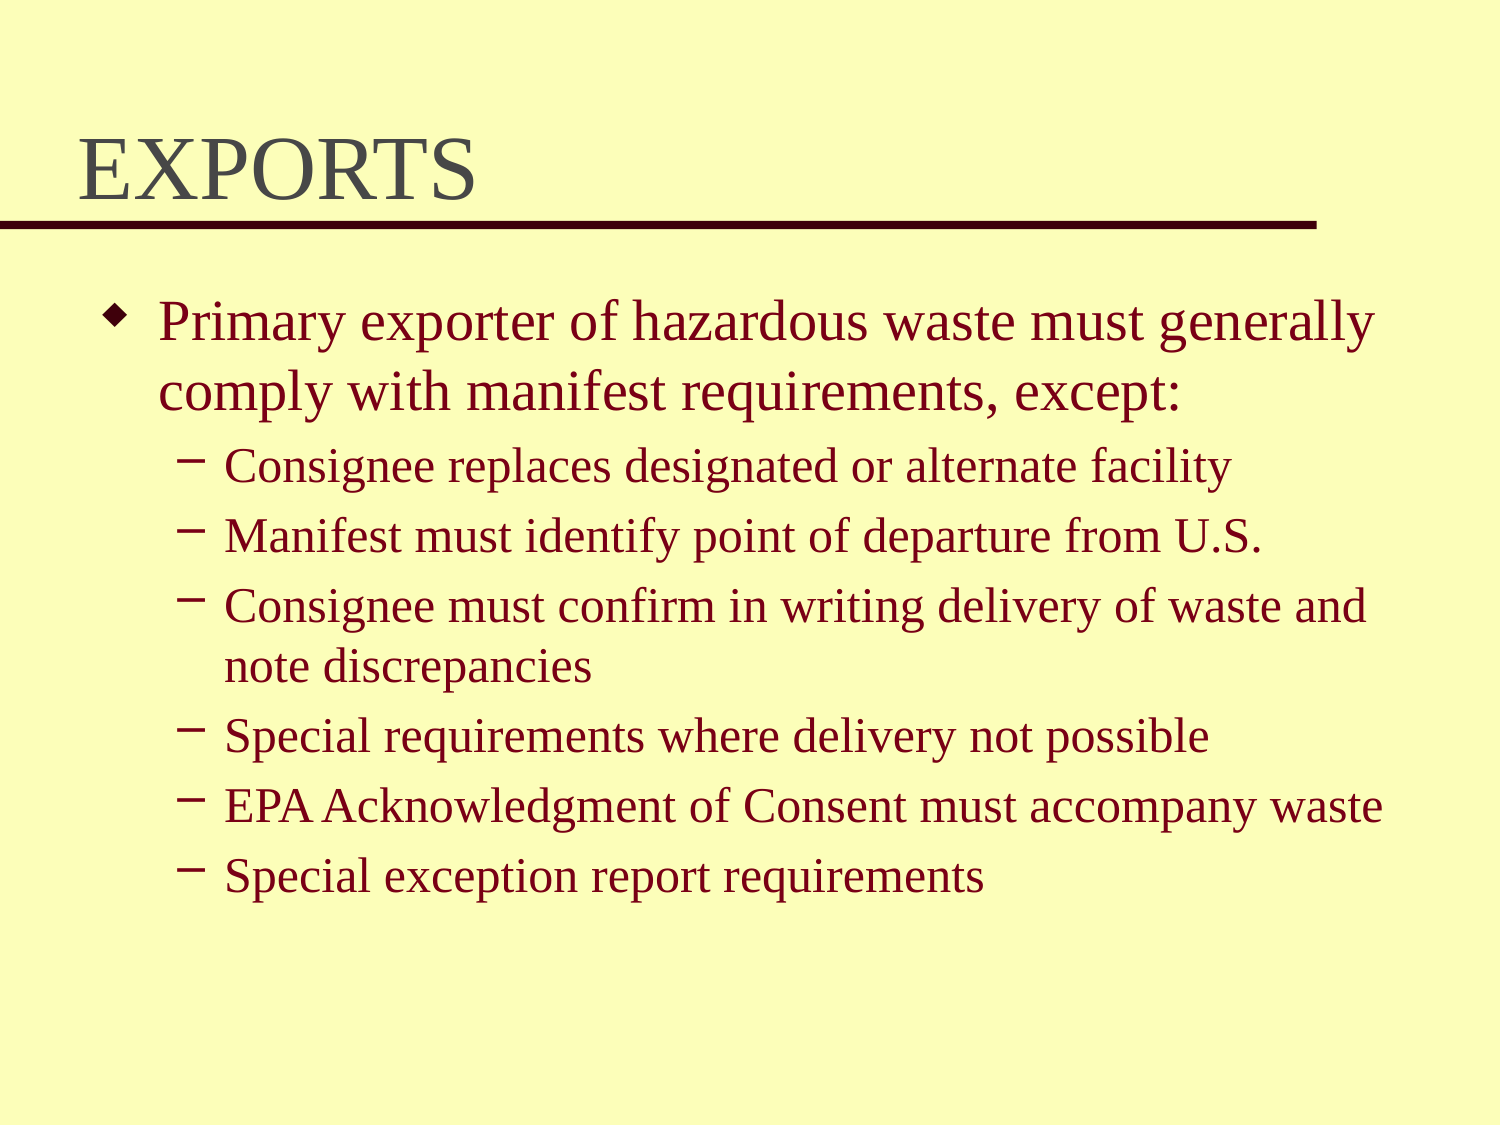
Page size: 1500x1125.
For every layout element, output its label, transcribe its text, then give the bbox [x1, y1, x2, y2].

list Primary exporter of hazardous waste must generally comply with manifest requirements, except: Consignee replaces designated or alternate facility Manifest must identify point of departure from U.S. Consignee must confirm in writing delivery of waste and note discrepancies Special requirements where delivery not possible EPA Acknowledgment of Consent must accompany waste Special exception report requirements [86, 274, 1431, 951]
title EXPORTS [61, 43, 1338, 226]
